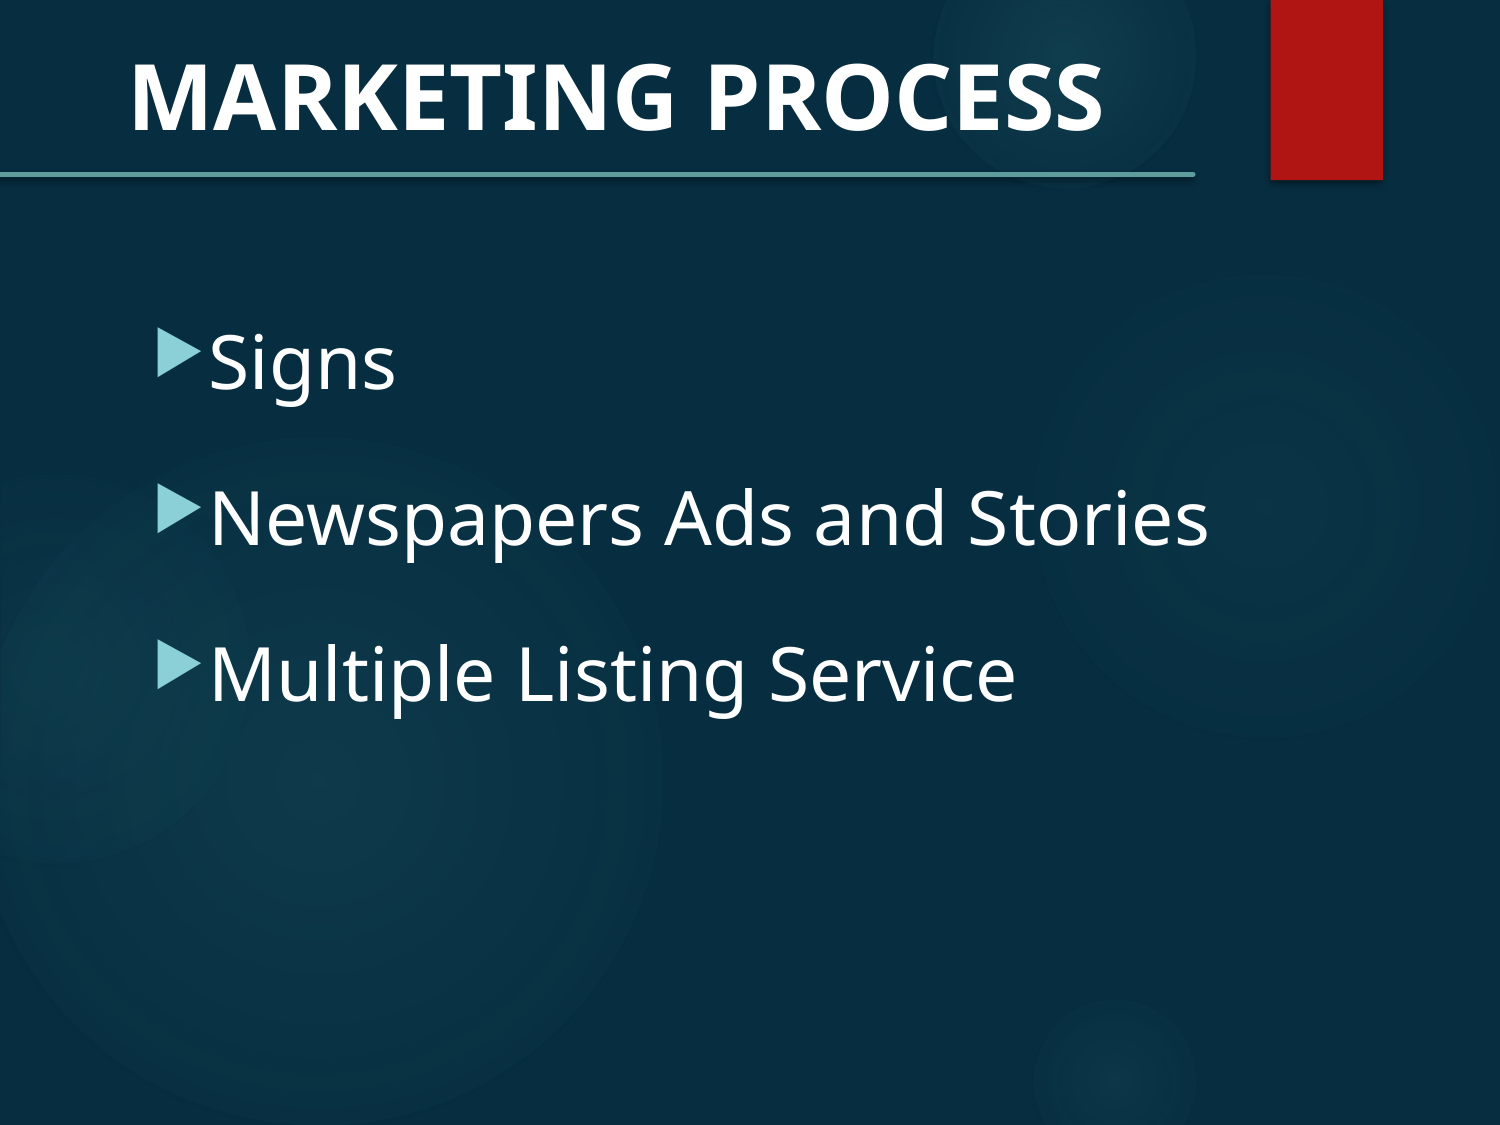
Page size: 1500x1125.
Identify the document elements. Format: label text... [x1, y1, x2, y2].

list MARKETING PROCESS [112, 0, 1263, 188]
list Signs Newspapers Ads and Stories Multiple Listing Service [137, 262, 1450, 1026]
